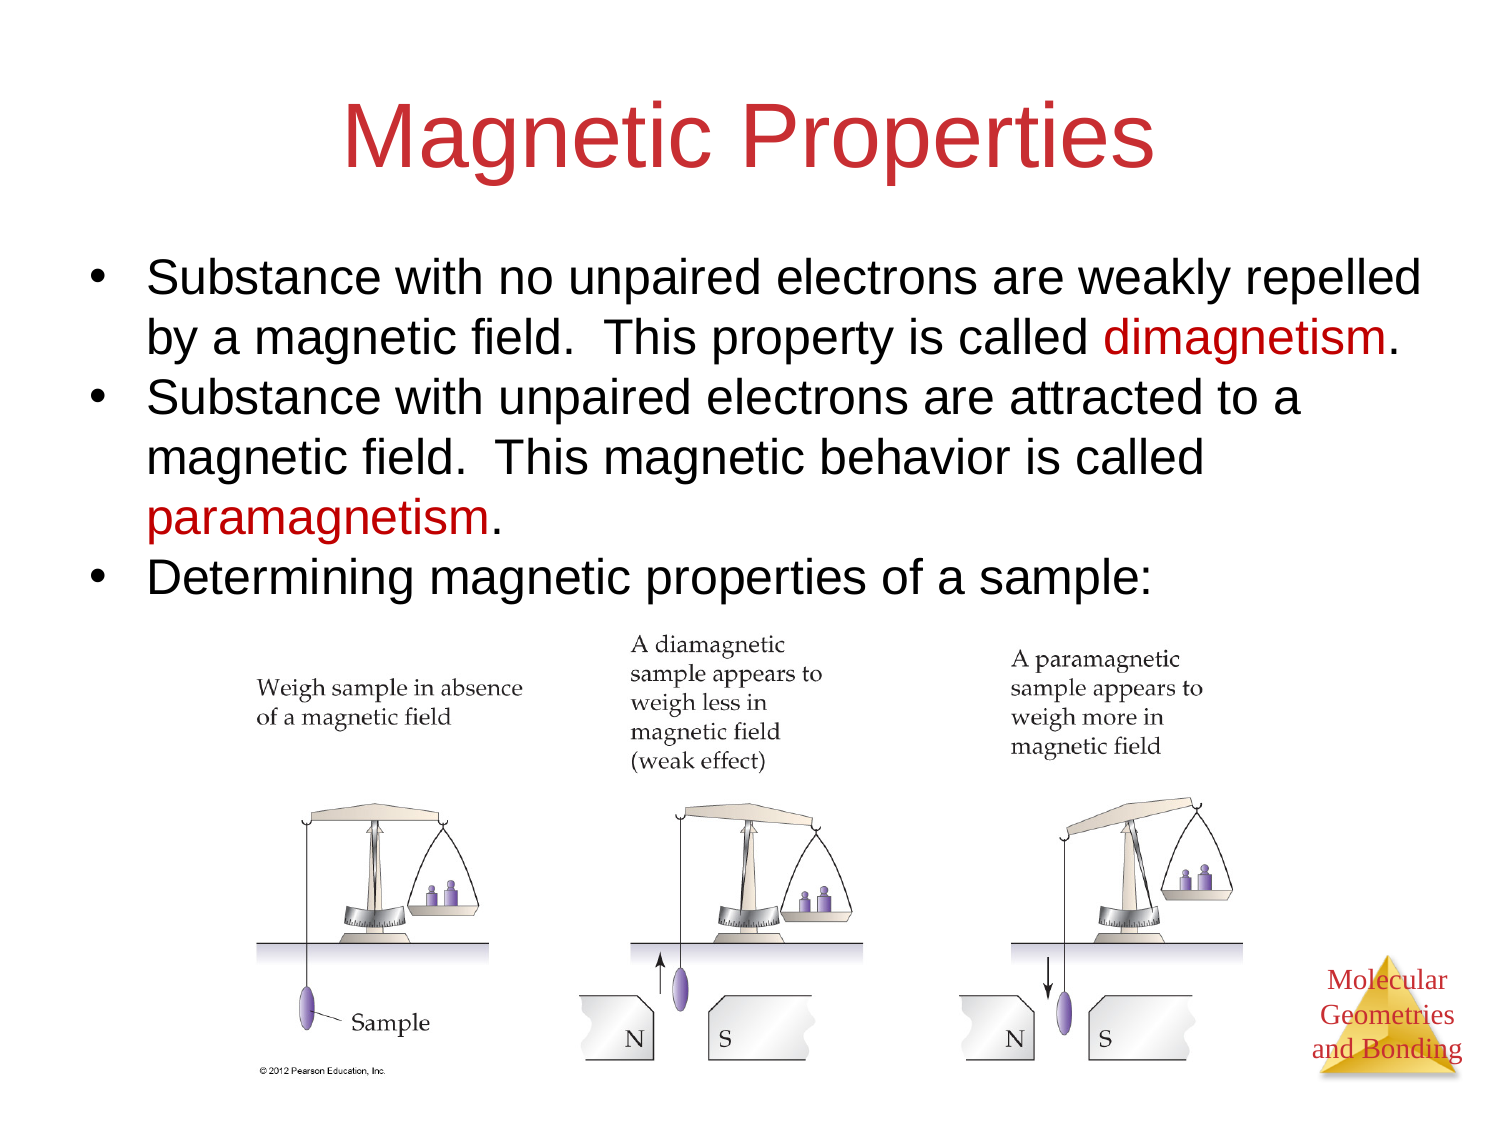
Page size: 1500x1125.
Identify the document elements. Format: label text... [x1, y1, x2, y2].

picture [1275, 899, 1500, 1125]
text_box Substance with no unpaired electrons are weakly repelled by a magnetic field. This property is called dimagnetism. Substance with unpaired electrons are attracted to a magnetic field. This magnetic behavior is called paramagnetism. Determining magnetic properties of a sample: [75, 237, 1463, 613]
picture [249, 626, 1251, 1084]
title Magnetic Properties [0, 37, 1500, 226]
